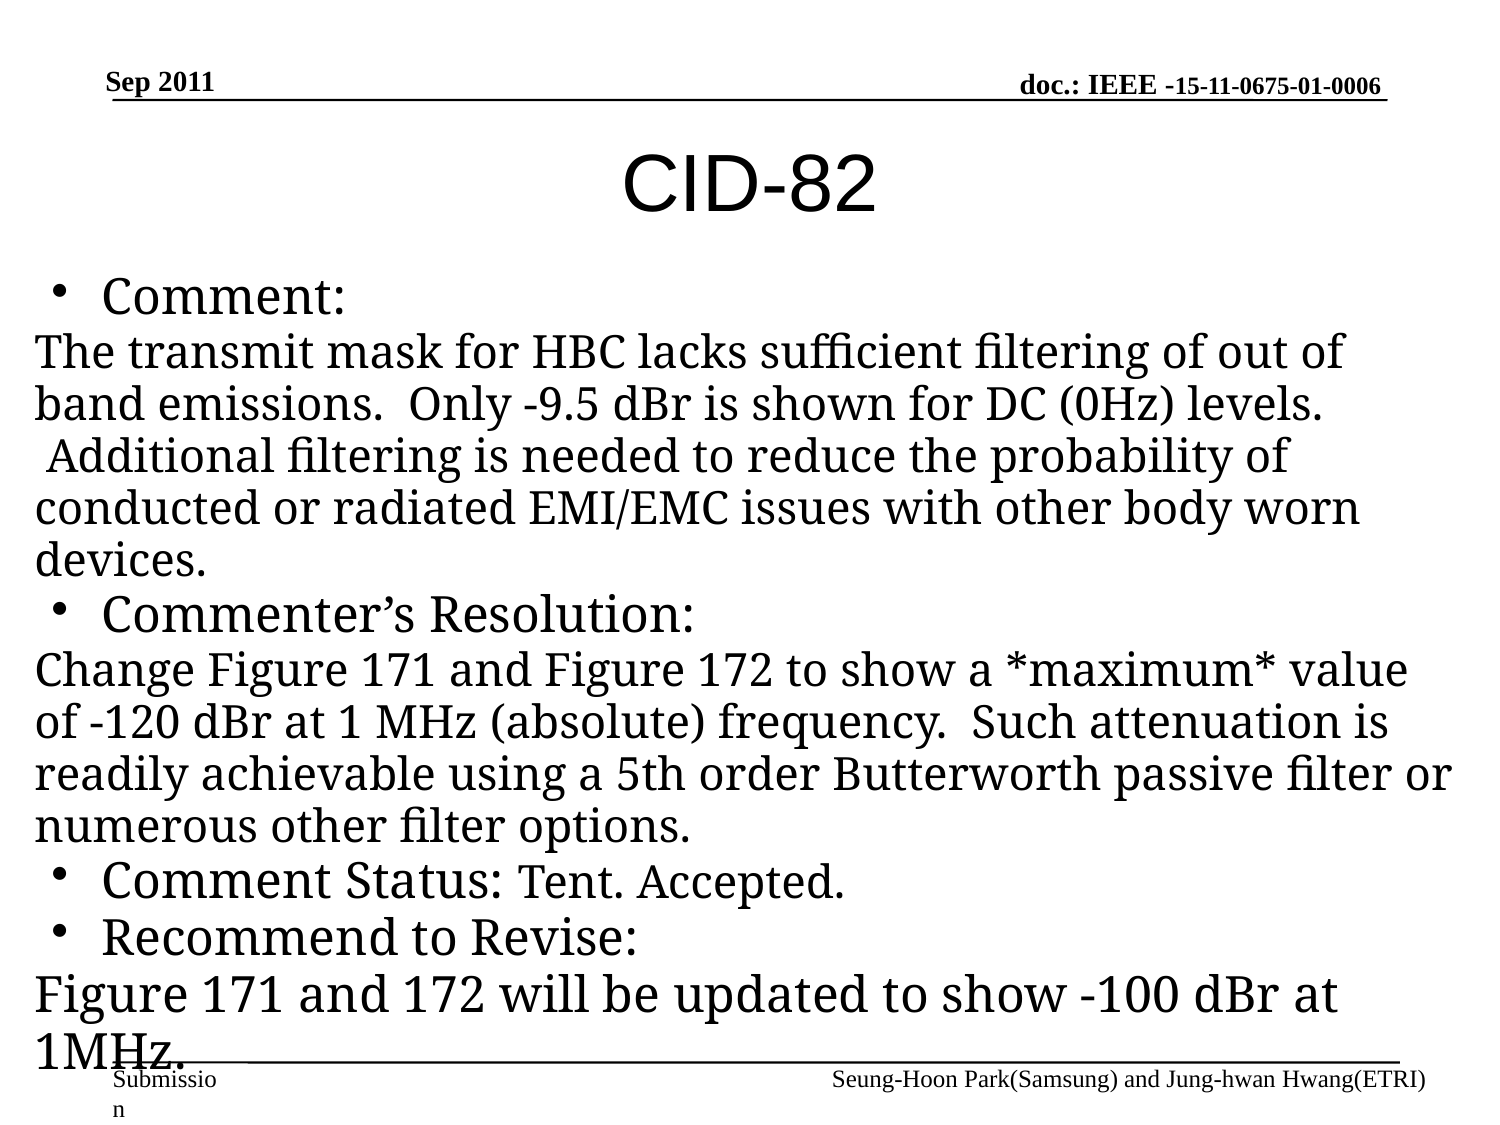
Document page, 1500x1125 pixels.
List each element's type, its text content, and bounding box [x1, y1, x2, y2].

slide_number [105, 61, 369, 98]
title CID-82 [36, 136, 1464, 273]
list Comment: The transmit mask for HBC lacks sufficient filtering of out of band emissions. Only -9.5 dBr is shown for DC (0Hz) levels. Additional filtering is needed to reduce the probability of conducted or radiated EMI/EMC issues with other body worn devices. Commenter’s Resolution: Change Figure 171 and Figure 172 to show a *maximum* value of -120 dBr at 1 MHz (absolute) frequency. Such attenuation is readily achievable using a 5th order Butterworth passive filter or numerous other filter options. Comment Status: Tent. Accepted. Recommend to Revise: Figure 171 and 172 will be updated to show -100 dBr at 1MHz. [34, 269, 1462, 1078]
footer Seung-Hoon Park(Samsung) and Jung-hwan Hwang(ETRI) [785, 1061, 1427, 1124]
